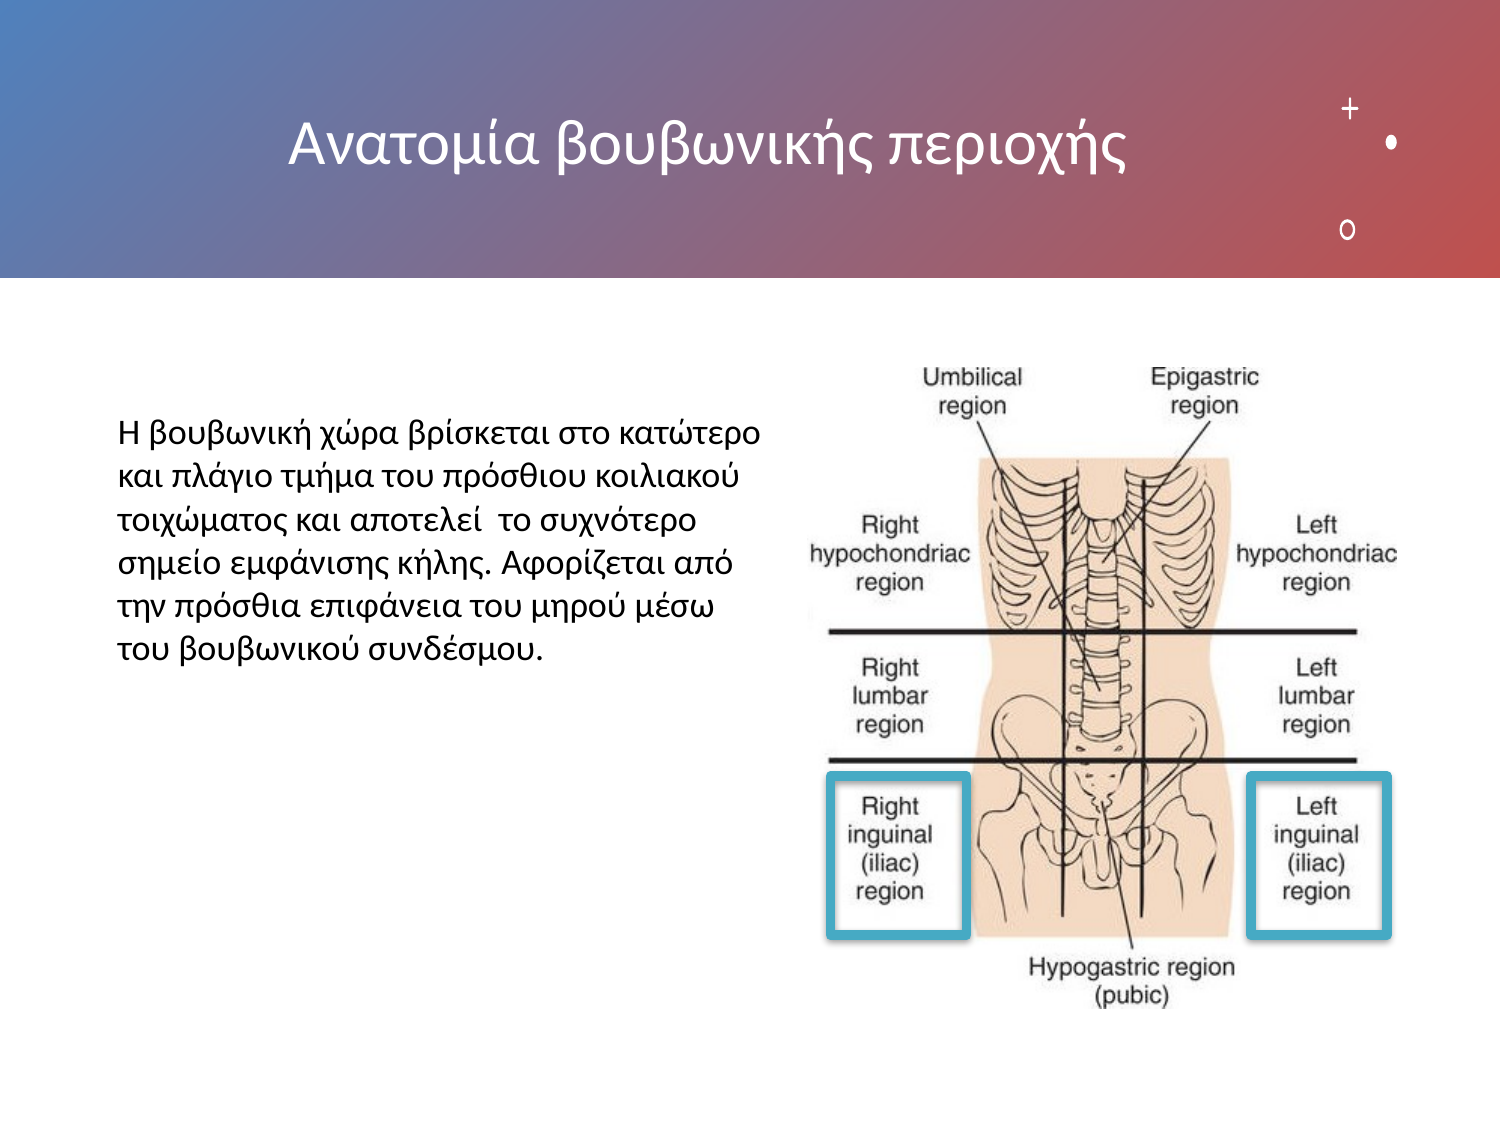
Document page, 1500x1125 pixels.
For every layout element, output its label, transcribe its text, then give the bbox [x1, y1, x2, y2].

text_box [0, 0, 1500, 279]
text_box [1339, 219, 1356, 241]
text_box [1385, 134, 1397, 150]
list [807, 366, 1398, 1010]
title Ανατομία βουβωνικής περιοχής [103, 49, 1313, 228]
text_box Η βουβωνική χώρα βρίσκεται στο κατώτερο και πλάγιο τμήμα του πρόσθιου κοιλιακού τοιχώματος και αποτελεί το συχνότερο σημείο εμφάνισης κήλης. Αφορίζεται από την πρόσθια επιφάνεια του μηρού μέσω του βουβωνικού συνδέσμου. [103, 401, 785, 676]
text_box [1341, 97, 1359, 120]
